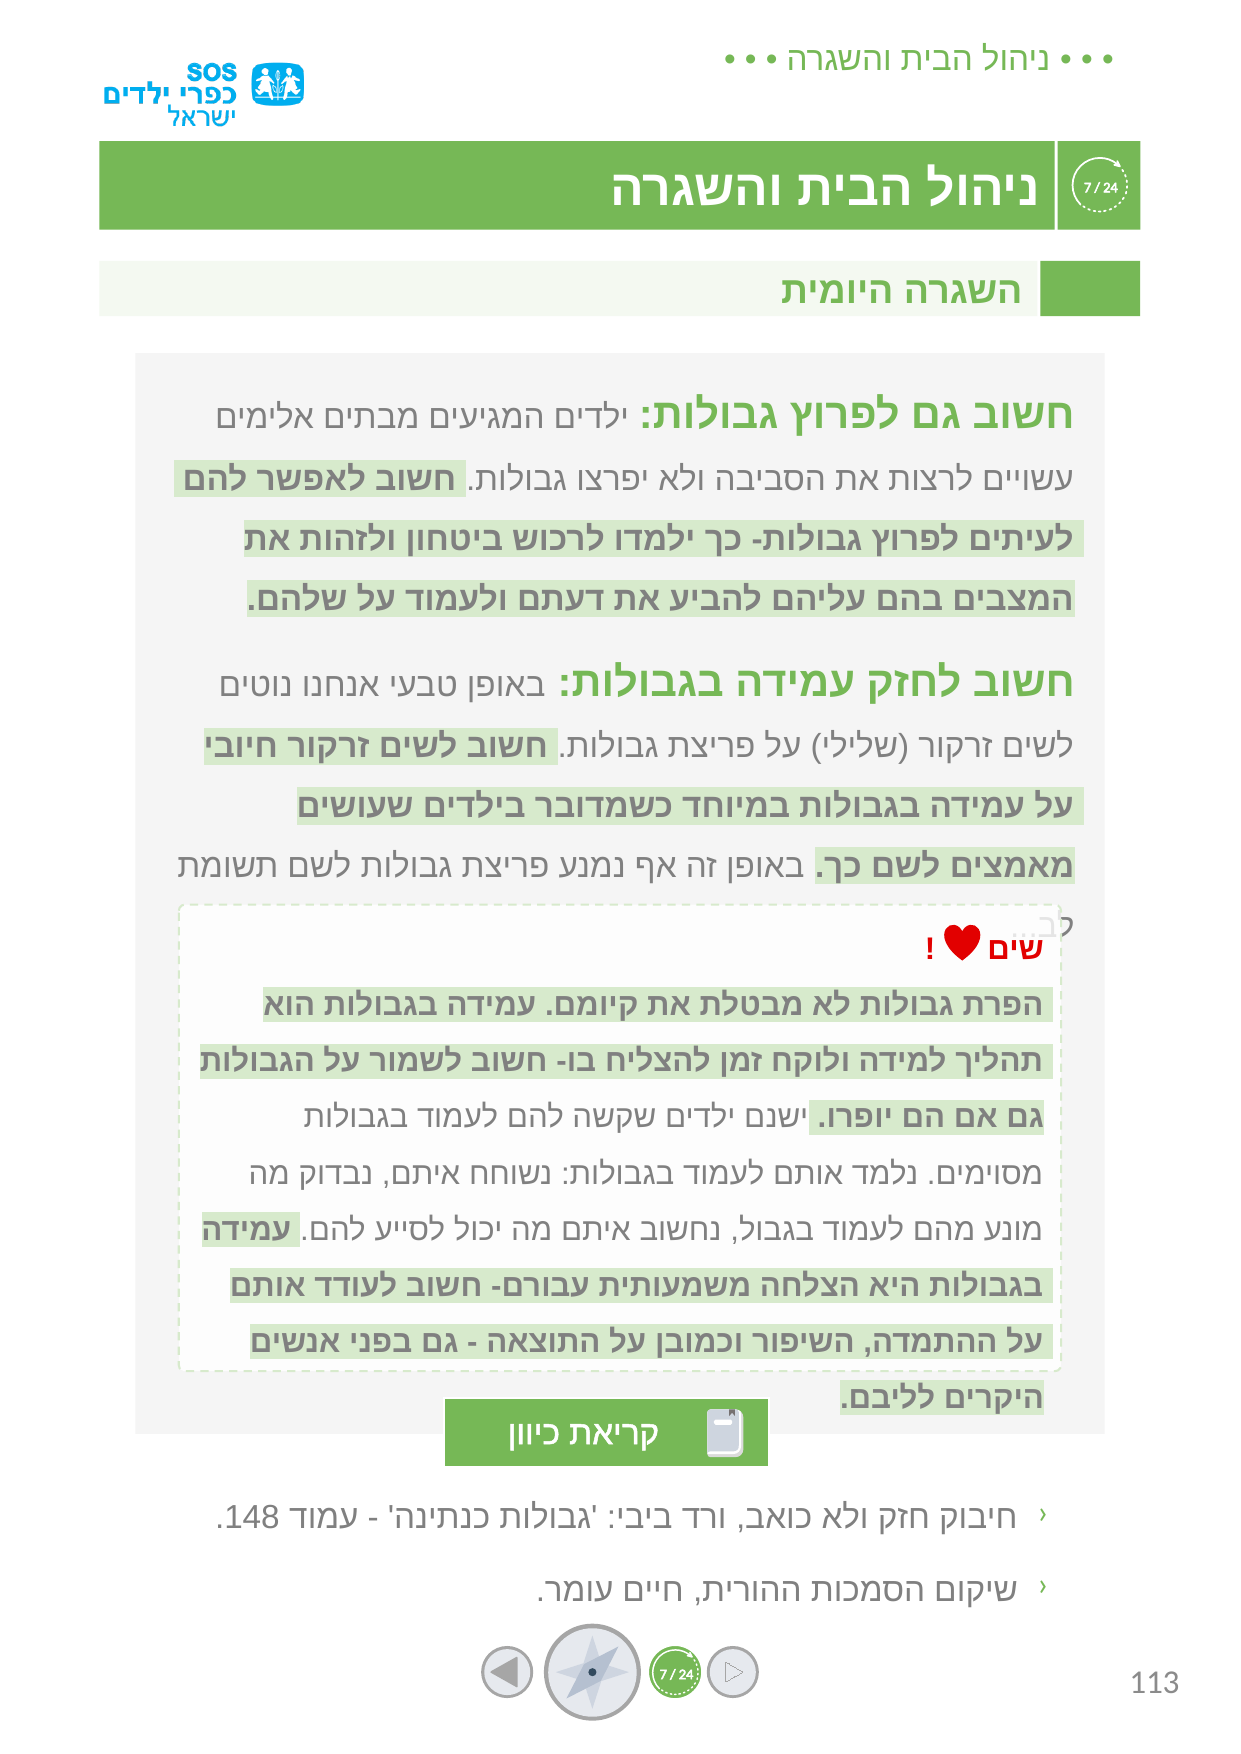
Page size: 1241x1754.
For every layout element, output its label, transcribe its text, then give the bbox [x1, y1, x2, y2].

text_box [1039, 260, 1141, 317]
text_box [443, 1398, 769, 1467]
text_box [704, 1643, 761, 1703]
text_box [647, 1643, 704, 1703]
text_box [541, 1622, 643, 1724]
text_box חיבוק חזק ולא כואב, ורד ביבי: 'גבולות כנתינה' - עמוד 148. שיקום הסמכות ההורית, חיים עומר. [158, 1467, 1064, 1615]
picture [99, 53, 309, 132]
text_box השגרה היומית [98, 260, 1039, 317]
text_box [134, 352, 1106, 1435]
text_box 113 [1106, 1633, 1195, 1727]
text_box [177, 902, 1061, 1372]
text_box [478, 1642, 536, 1702]
text_box חשוב גם לפרוץ גבולות: ילדים המגיעים מבתים אלימים עשויים לרצות את הסביבה ולא יפרצו גבולות. חשוב לאפשר להם לעיתים לפרוץ גבולות- כך ילמדו לרכוש ביטחון ולזהות את המצבים בהם עליהם להביע את דעתם ולעמוד על שלהם. חשוב לחזק עמידה בגבולות: באופן טבעי אנחנו נוטים לשים זרקור (שלילי) על פריצת גבולות. חשוב לשים זרקור חיובי על עמידה בגבולות במיוחד כשמדובר בילדים שעושים מאמצים לשם כך. באופן זה אף נמנע פריצת גבולות לשם תשומת לב... [158, 354, 1090, 952]
